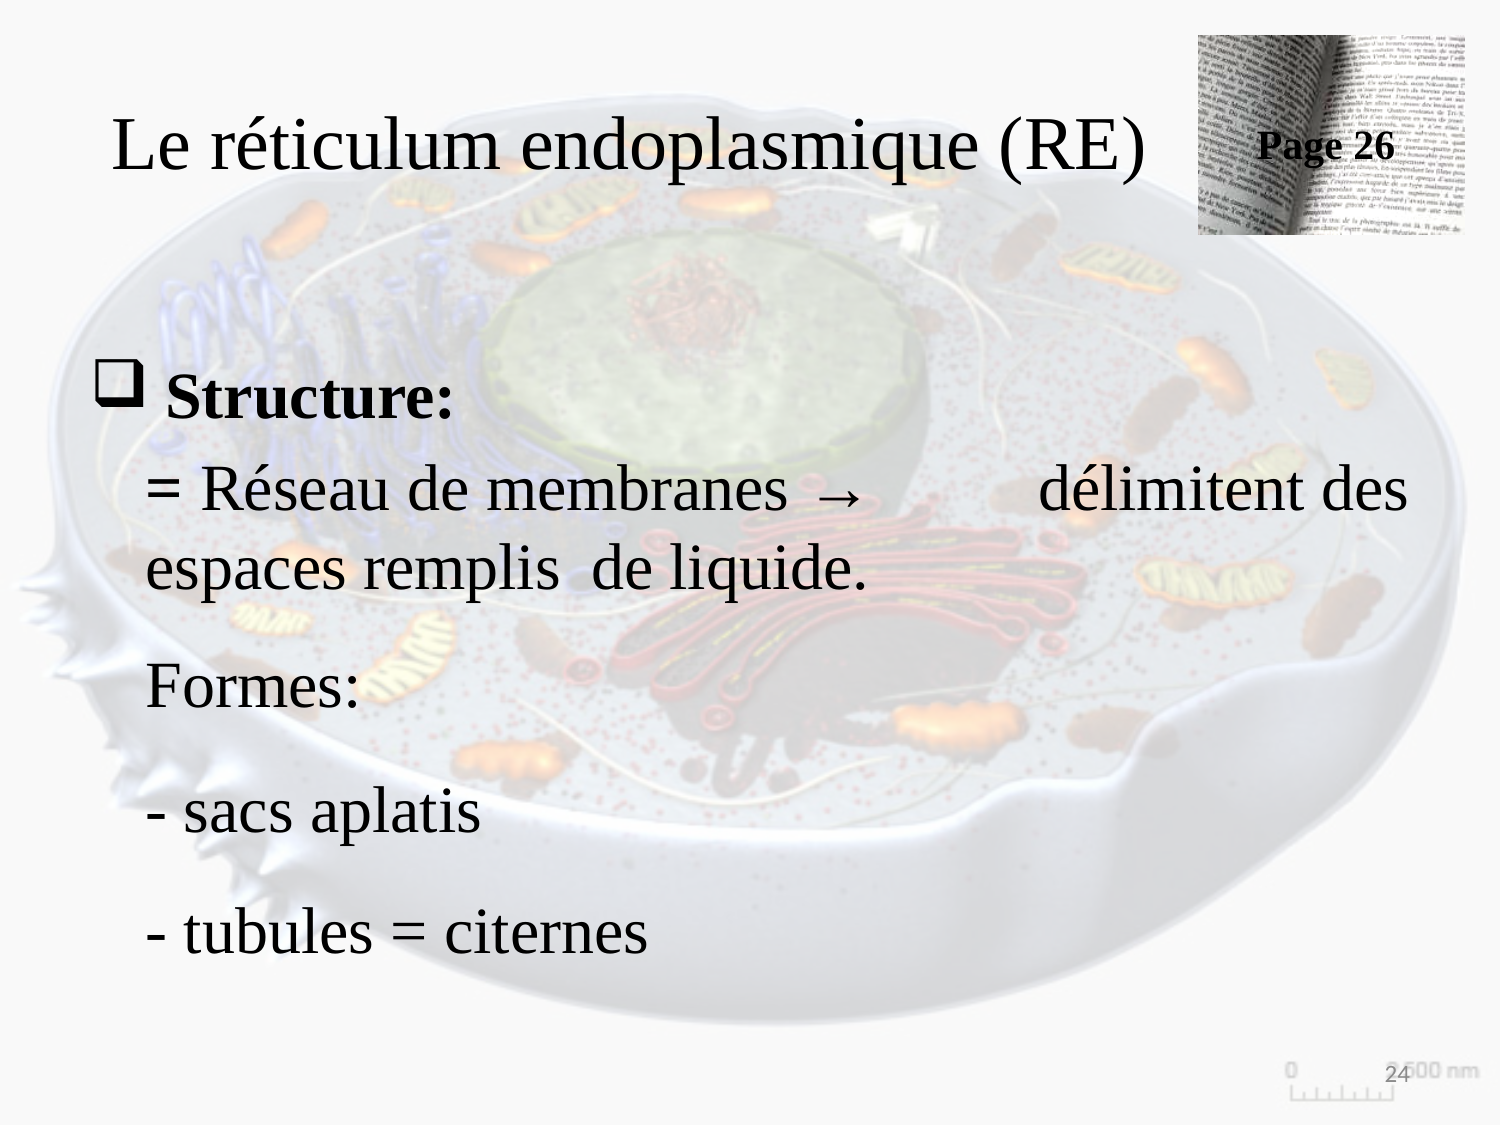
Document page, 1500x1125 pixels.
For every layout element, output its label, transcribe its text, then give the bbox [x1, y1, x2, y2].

text_box Page 26 [1470, 110, 1477, 175]
list Structure: = Réseau de membranes → délimitent des espaces remplis de liquide. Formes: - sacs aplatis - tubules = citernes [75, 344, 1425, 1059]
title Le réticulum endoplasmique (RE) [75, 45, 1184, 233]
picture [1198, 34, 1466, 235]
slide_number 24 [1074, 1042, 1425, 1103]
